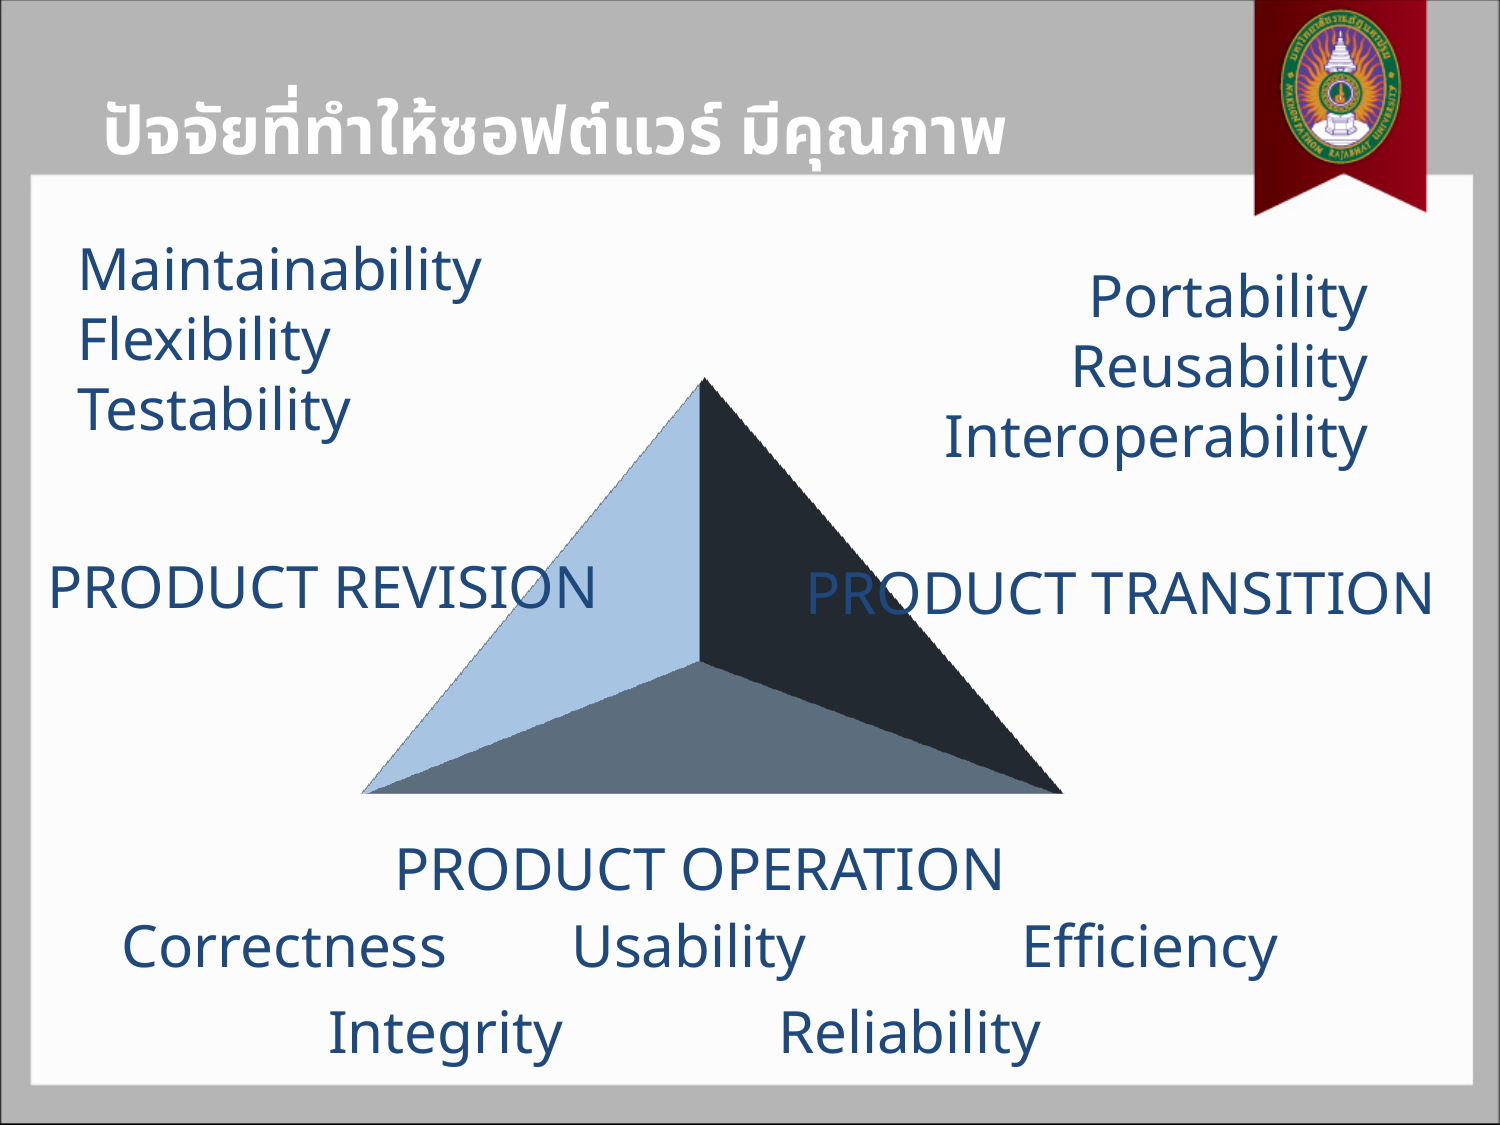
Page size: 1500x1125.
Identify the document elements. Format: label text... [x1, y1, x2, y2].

text_box Integrity Reliability [309, 987, 1060, 1073]
text_box PRODUCT TRANSITION [1069, 548, 1451, 634]
text_box Maintainability Flexibility Testability [62, 224, 813, 450]
text_box Correctness Usability Efficiency [87, 901, 1313, 987]
text_box PRODUCT OPERATION [379, 825, 1021, 901]
text_box Portability Reusability Interoperability [632, 251, 1383, 477]
picture [0, 0, 1500, 1125]
text_box PRODUCT REVISION [32, 542, 355, 628]
title ปัจจัยที่ทำให้ซอฟต์แวร์ มีคุณภาพ [87, 75, 1104, 182]
